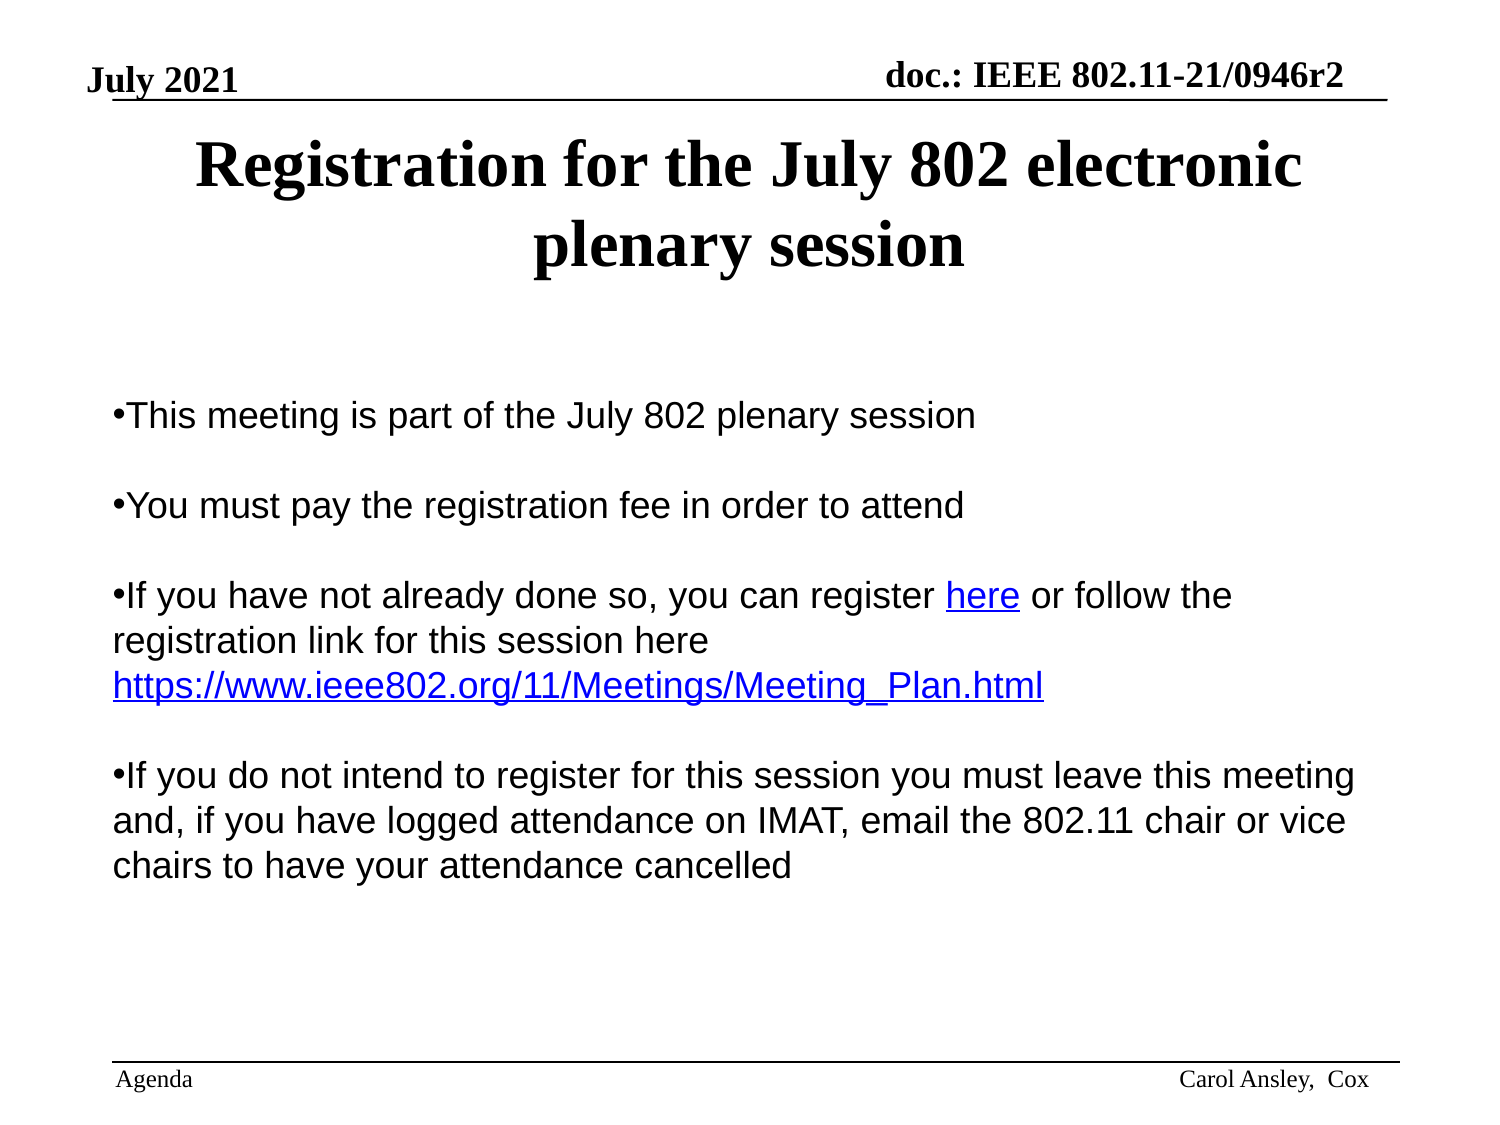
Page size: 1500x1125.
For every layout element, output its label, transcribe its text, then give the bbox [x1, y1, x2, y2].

list This meeting is part of the July 802 plenary session You must pay the registration fee in order to attend If you have not already done so, you can register here or follow the registration link for this session here https://www.ieee802.org/11/Meetings/Meeting_Plan.html If you do not intend to register for this session you must leave this meeting and, if you have logged attendance on IMAT, email the 802.11 chair or vice chairs to have your attendance cancelled [111, 383, 1388, 938]
title Registration for the July 802 electronic plenary session [111, 111, 1388, 288]
